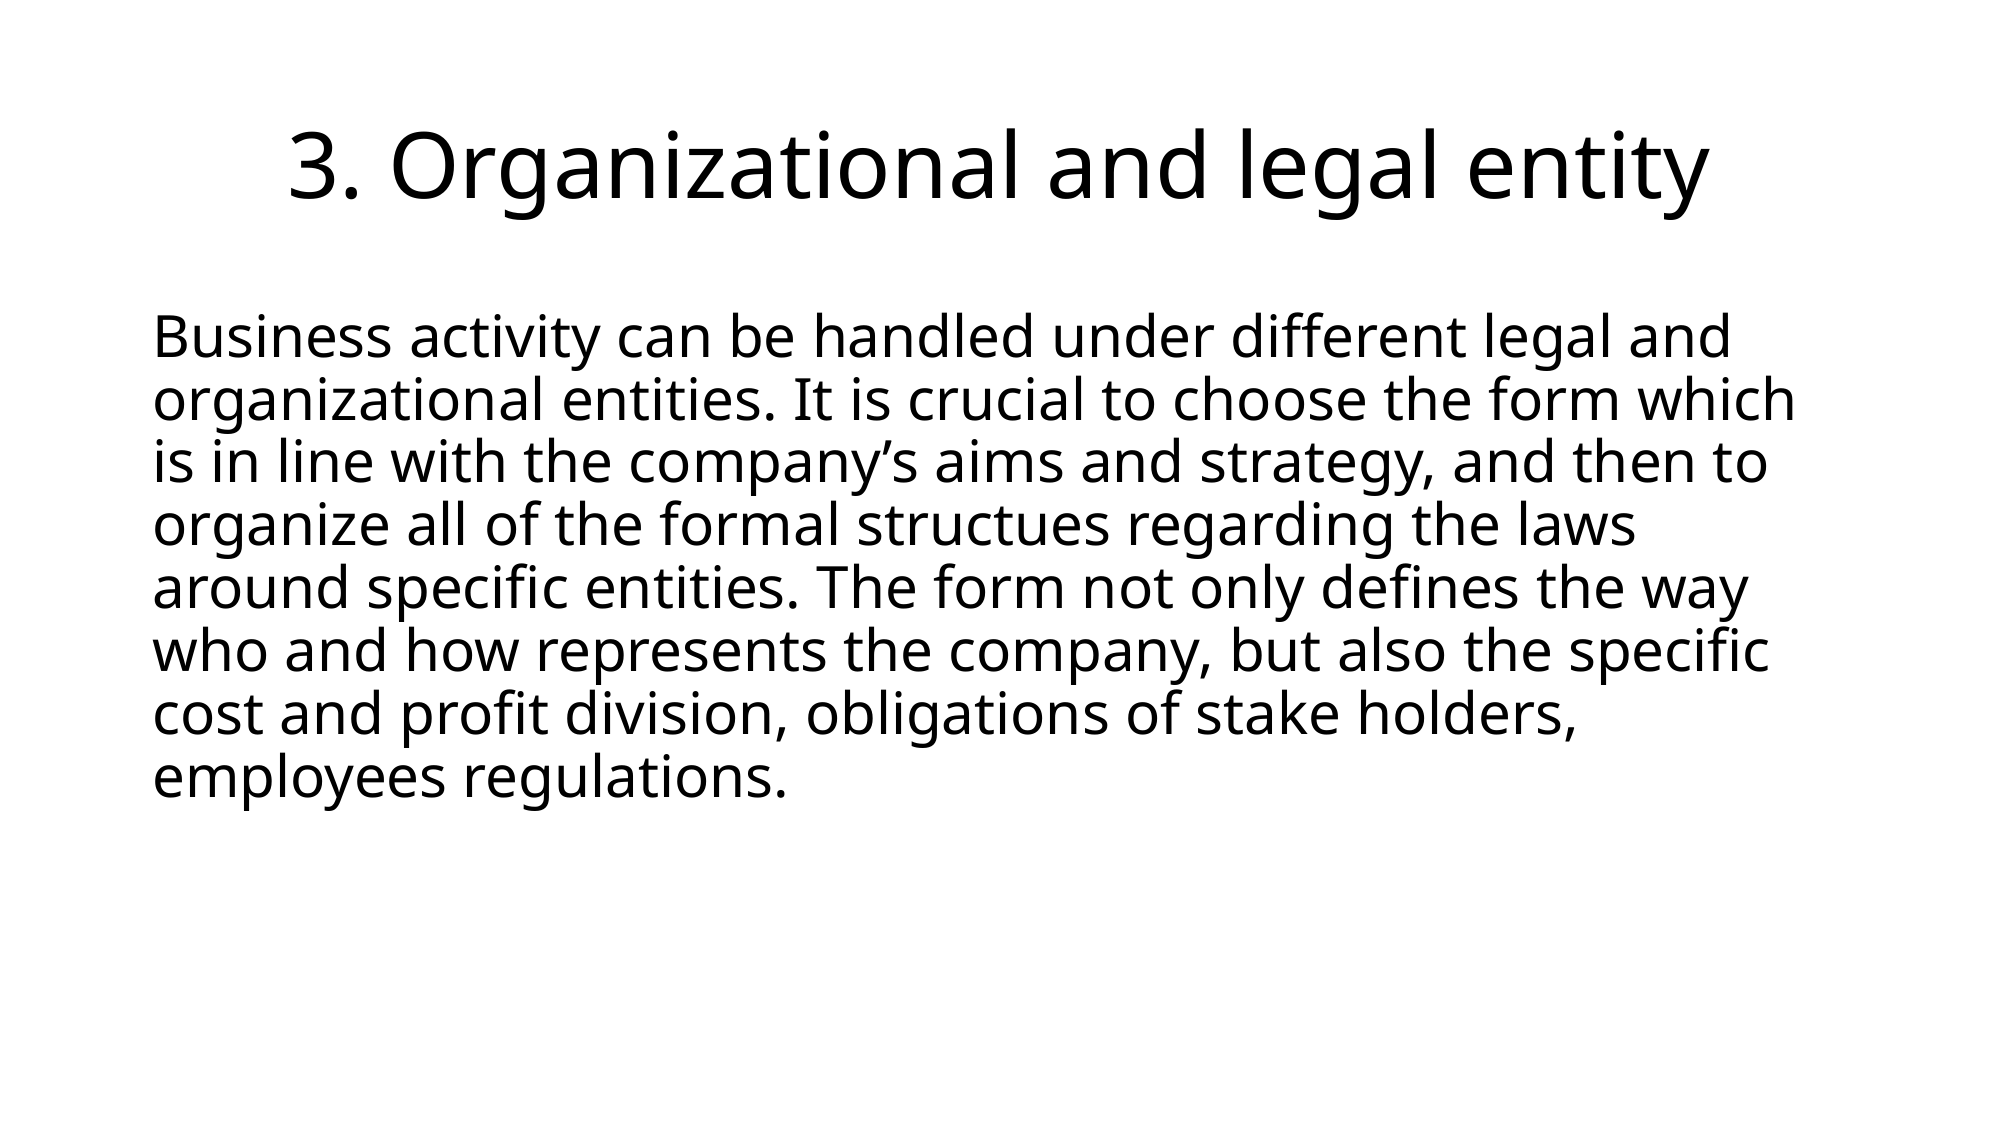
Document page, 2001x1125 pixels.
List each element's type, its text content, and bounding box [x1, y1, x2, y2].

list Business activity can be handled under different legal and organizational entities. It is crucial to choose the form which is in line with the company’s aims and strategy, and then to organize all of the formal structues regarding the laws around specific entities. The form not only defines the way who and how represents the company, but also the specific cost and profit division, obligations of stake holders, employees regulations. [137, 299, 1863, 1014]
title 3. Organizational and legal entity [137, 59, 1863, 278]
